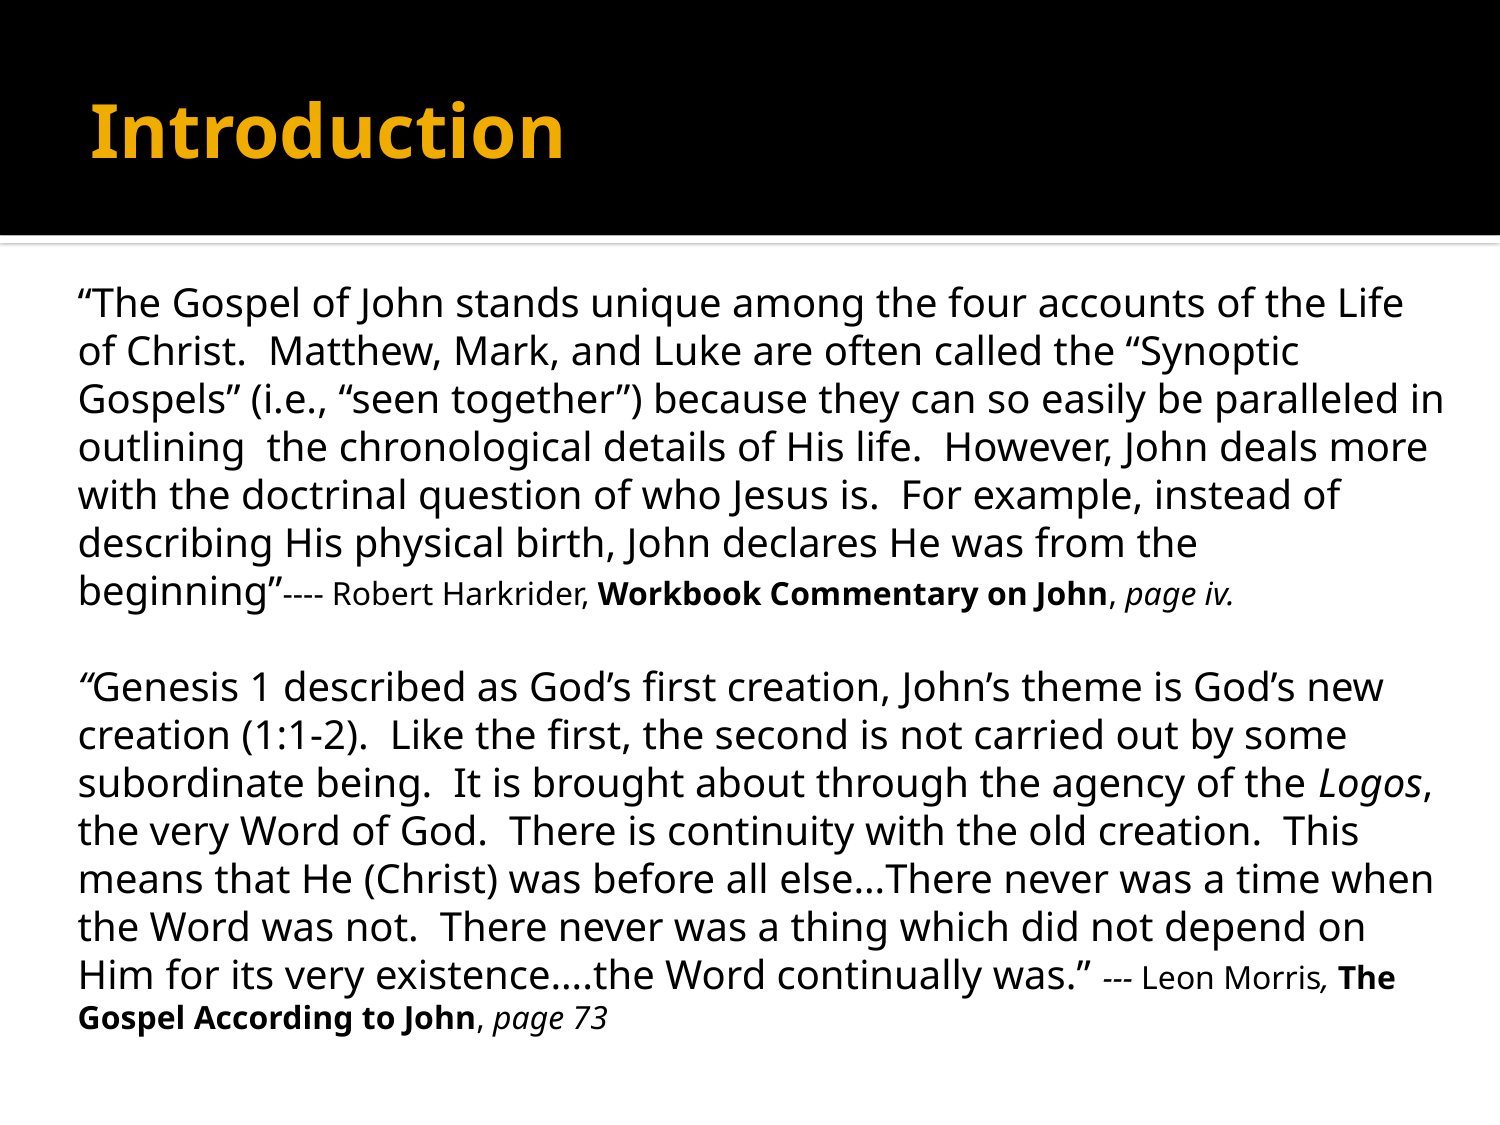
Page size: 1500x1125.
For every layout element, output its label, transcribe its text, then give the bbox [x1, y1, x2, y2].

title Introduction [75, 25, 1425, 231]
list “The Gospel of John stands unique among the four accounts of the Life of Christ. Matthew, Mark, and Luke are often called the “Synoptic Gospels” (i.e., “seen together”) because they can so easily be paralleled in outlining the chronological details of His life. However, John deals more with the doctrinal question of who Jesus is. For example, instead of describing His physical birth, John declares He was from the beginning”---- Robert Harkrider, Workbook Commentary on John, page iv. “Genesis 1 described as God’s first creation, John’s theme is God’s new creation (1:1-2). Like the first, the second is not carried out by some subordinate being. It is brought about through the agency of the Logos, the very Word of God. There is continuity with the old creation. This means that He (Christ) was before all else…There never was a time when the Word was not. There never was a thing which did not depend on Him for its very existence….the Word continually was.” --- Leon Morris, The Gospel According to John, page 73 [50, 262, 1463, 1050]
